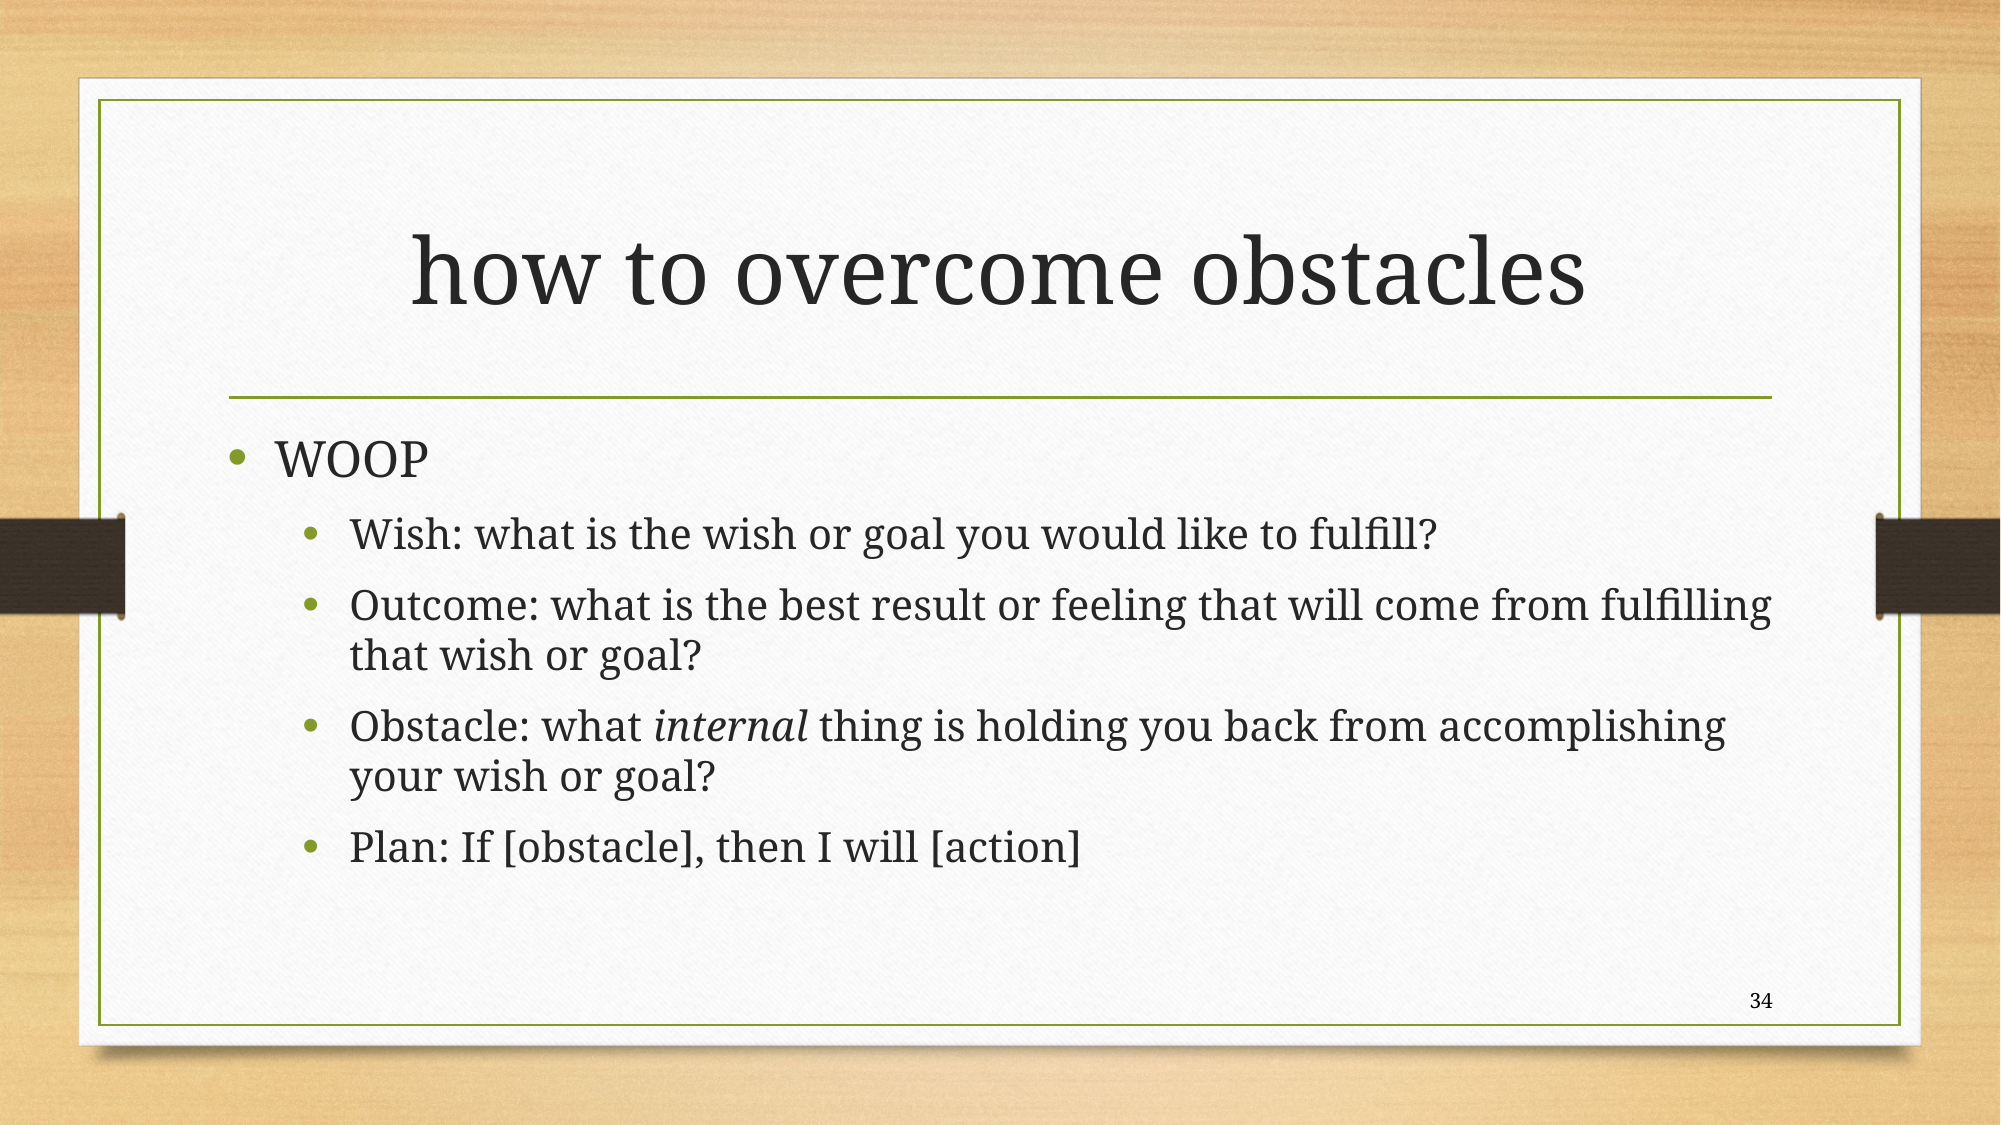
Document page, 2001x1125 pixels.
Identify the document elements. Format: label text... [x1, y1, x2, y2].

slide_number 34 [1698, 979, 1788, 1025]
title how to overcome obstacles [212, 161, 1788, 375]
picture [0, 0, 2001, 1125]
list WOOP Wish: what is the wish or goal you would like to fulfill? Outcome: what is the best result or feeling that will come from fulfilling that wish or goal? Obstacle: what internal thing is holding you back from accomplishing your wish or goal? Plan: If [obstacle], then I will [action] [212, 419, 1788, 964]
